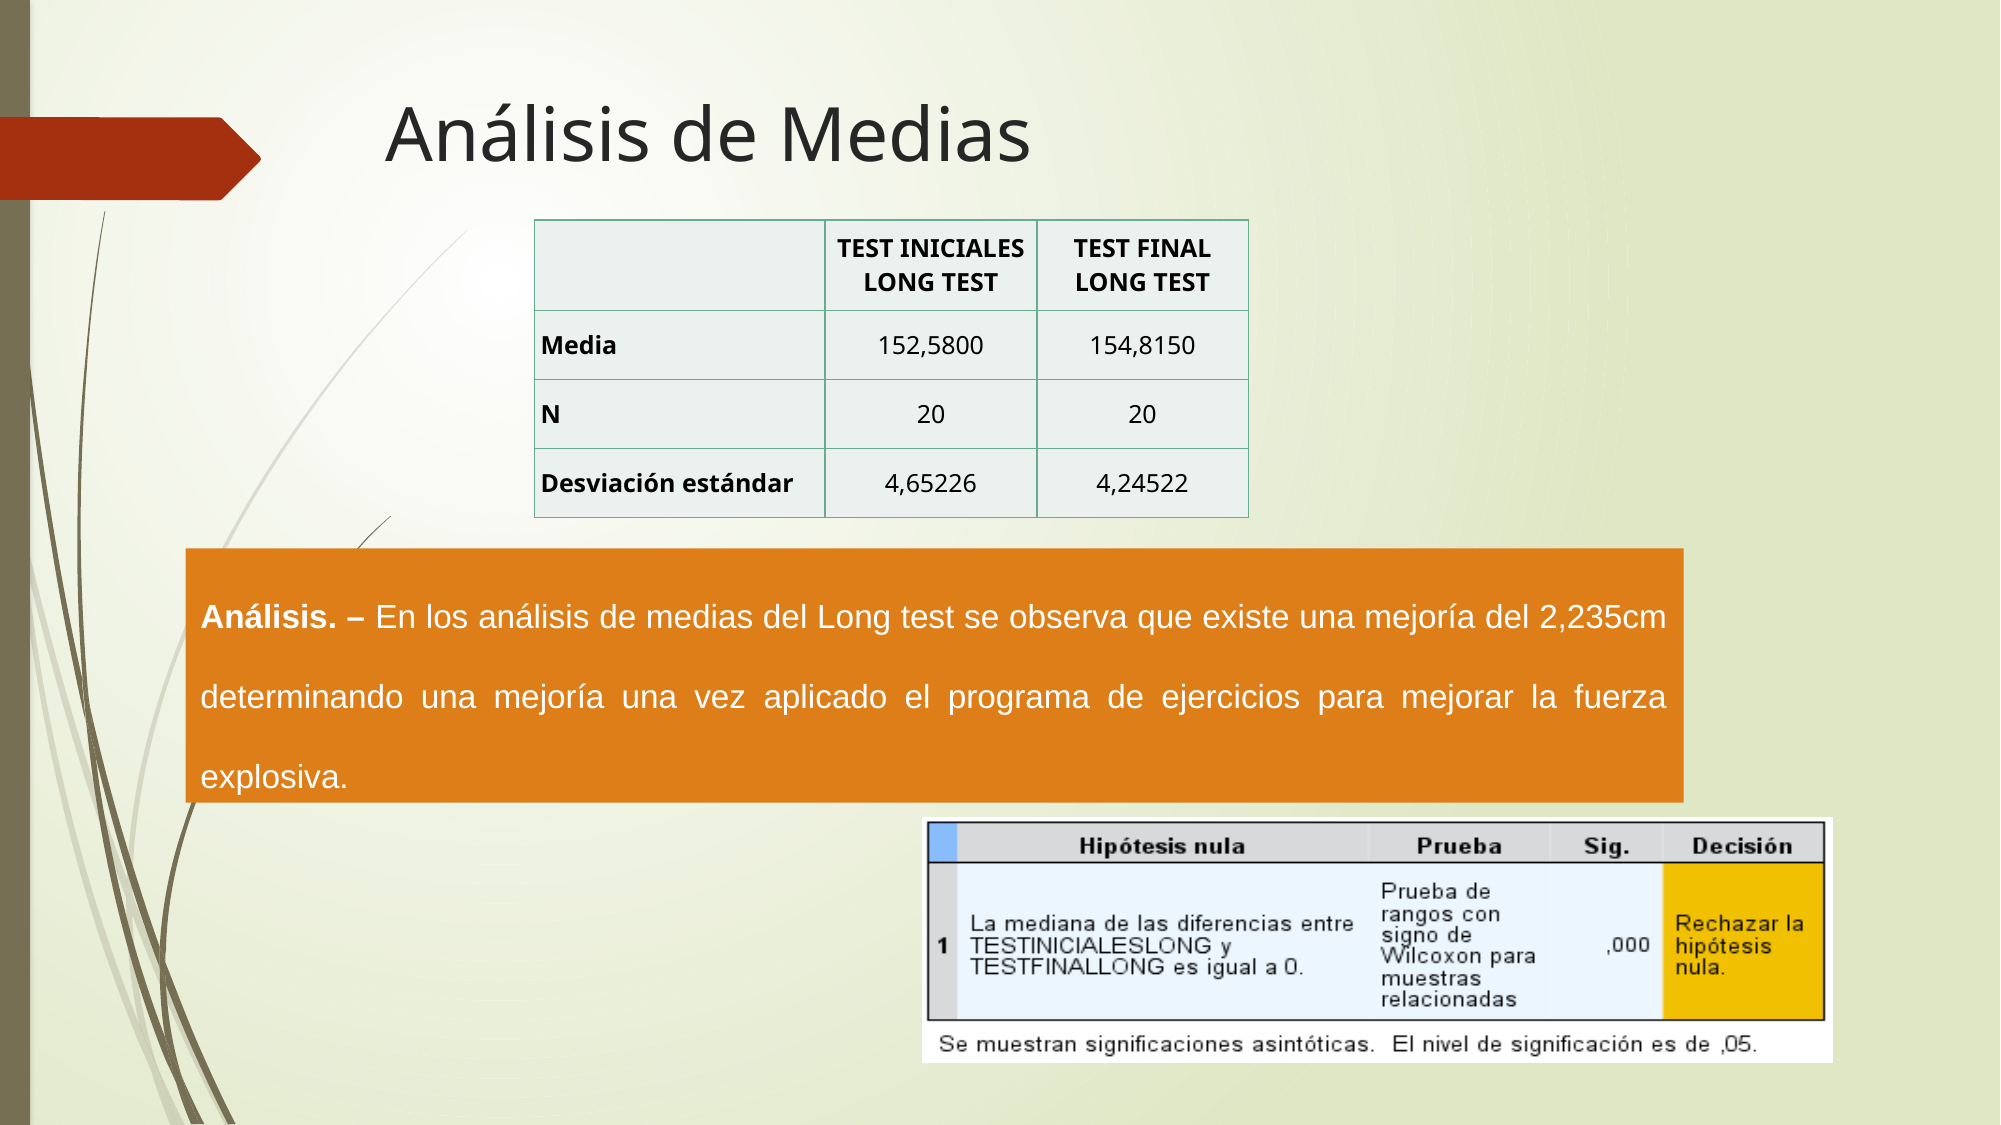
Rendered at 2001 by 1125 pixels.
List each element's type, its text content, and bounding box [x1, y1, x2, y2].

table_cell 4,24522 [1038, 449, 1248, 517]
picture [922, 817, 1833, 1063]
table_cell 152,5800 [826, 311, 1036, 379]
table_cell N [535, 380, 824, 448]
table_header TEST FINAL LONG TEST [1038, 221, 1248, 310]
table_cell 154,8150 [1038, 311, 1248, 379]
table_cell 20 [1038, 380, 1248, 448]
table_header TEST INICIALES LONG TEST [826, 221, 1036, 310]
table_cell 20 [826, 380, 1036, 448]
table_cell 4,65226 [826, 449, 1036, 517]
text_box Análisis. – En los análisis de medias del Long test se observa que existe una mejoría del 2,235cm determinando una mejoría una vez aplicado el programa de ejercicios para mejorar la fuerza explosiva. [185, 548, 1684, 803]
title Análisis de Medias [370, 79, 1833, 197]
table_header [535, 221, 824, 310]
table_cell Desviación estándar [535, 449, 824, 517]
table_cell Media [535, 311, 824, 379]
